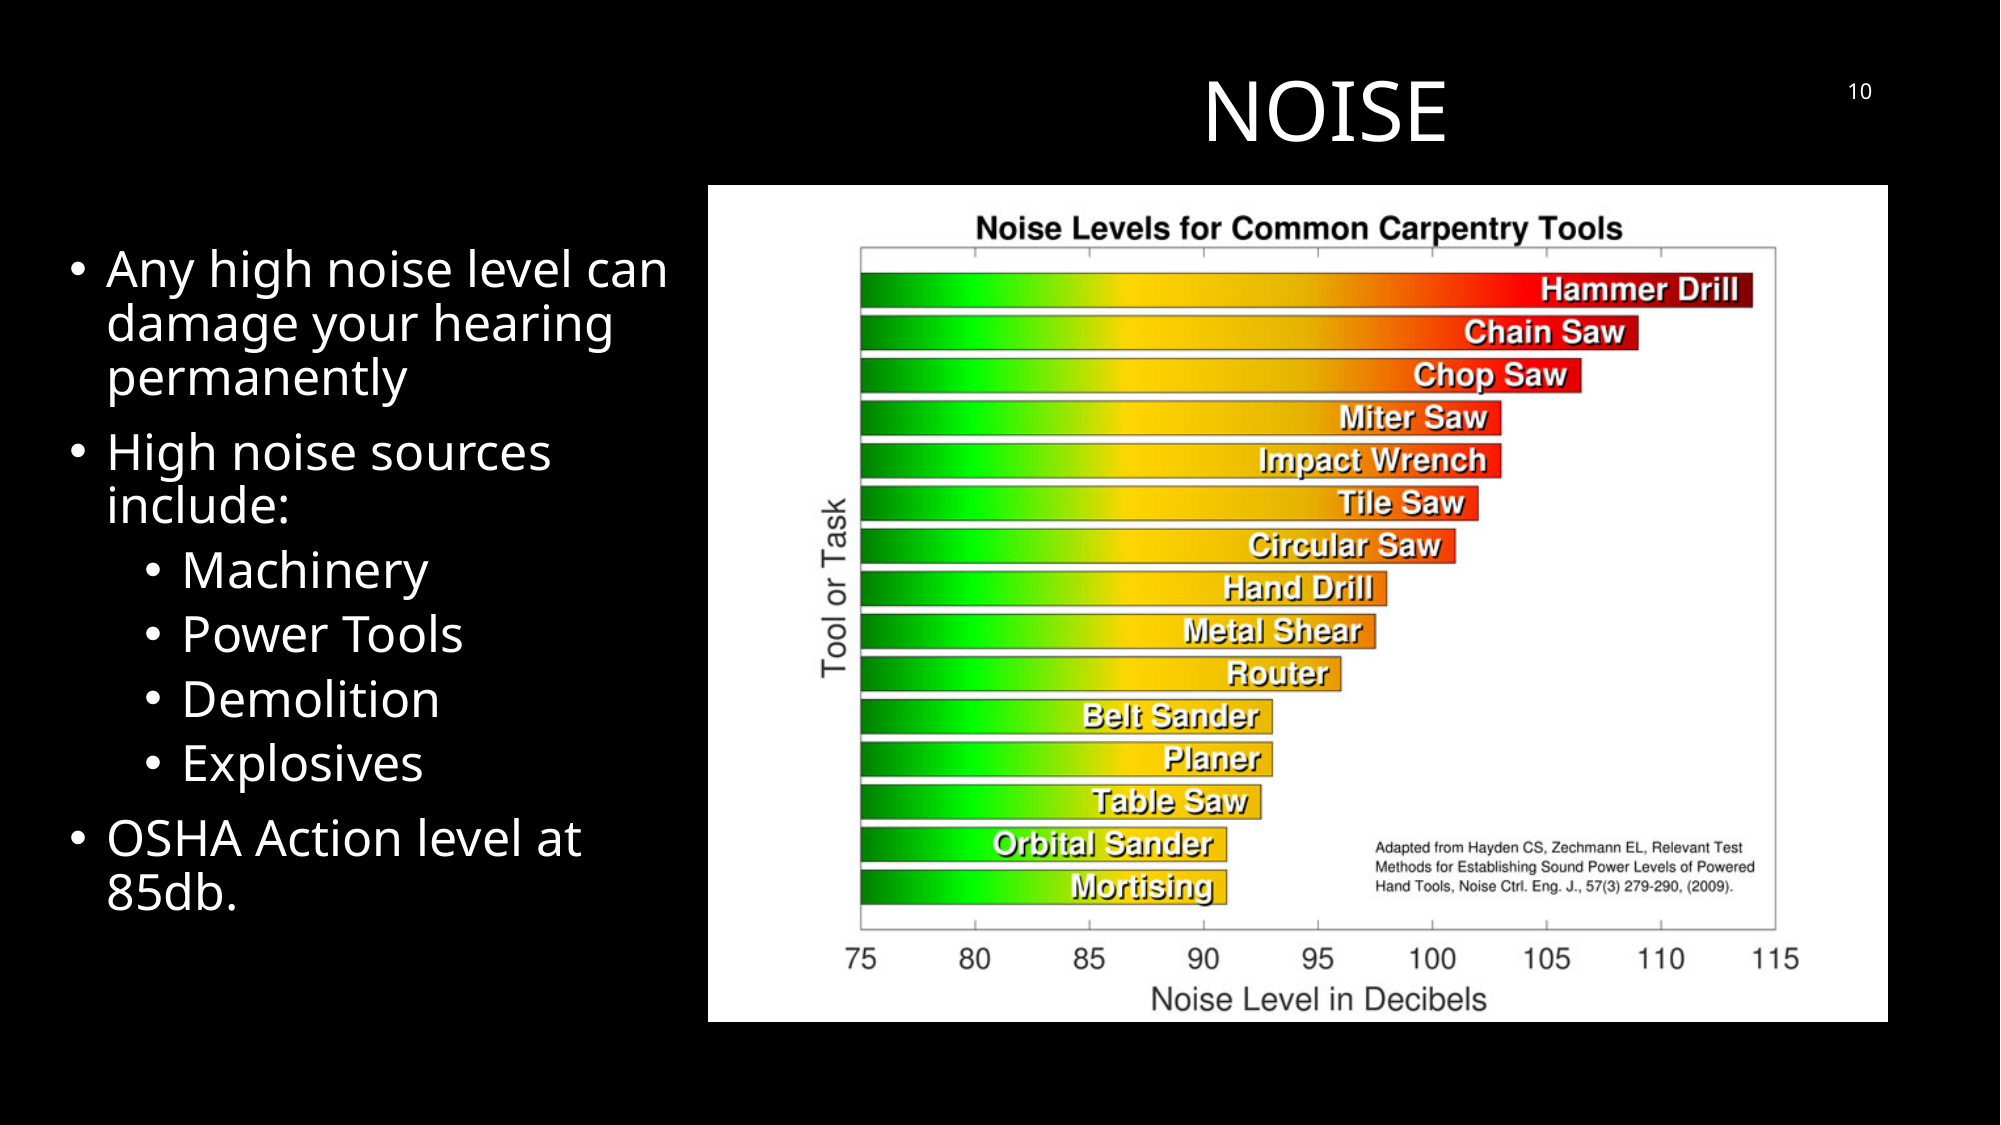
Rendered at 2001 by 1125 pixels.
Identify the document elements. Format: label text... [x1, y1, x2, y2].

list Any high noise level can damage your hearing permanently High noise sources include: Machinery Power Tools Demolition Explosives OSHA Action level at 85db. [54, 236, 694, 1021]
picture [708, 185, 1888, 1022]
slide_number 10 [1437, 62, 1888, 123]
title noise [999, 61, 1653, 167]
